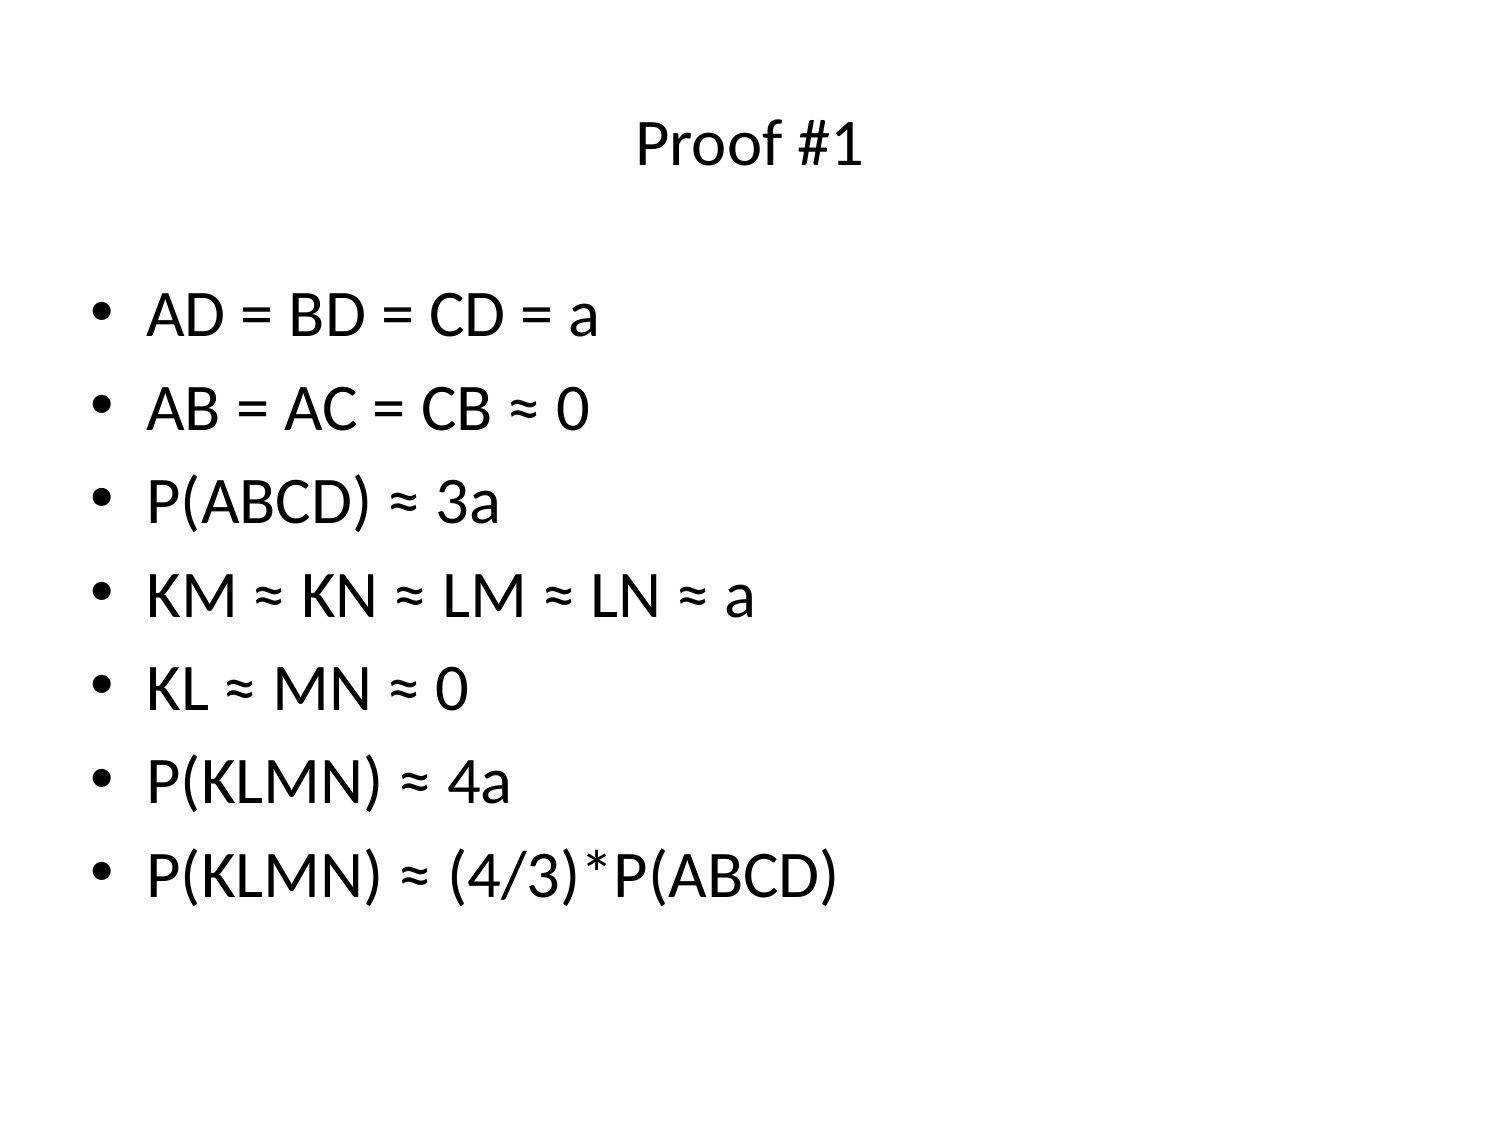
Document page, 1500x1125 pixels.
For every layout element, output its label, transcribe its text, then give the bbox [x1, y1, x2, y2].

list AD = BD = CD = a AB = AC = CB ≈ 0 P(ABCD) ≈ 3a KM ≈ KN ≈ LM ≈ LN ≈ a KL ≈ MN ≈ 0 P(KLMN) ≈ 4a P(KLMN) ≈ (4/3)*P(ABCD) [75, 262, 1425, 1005]
title Proof #1 [75, 45, 1425, 233]
